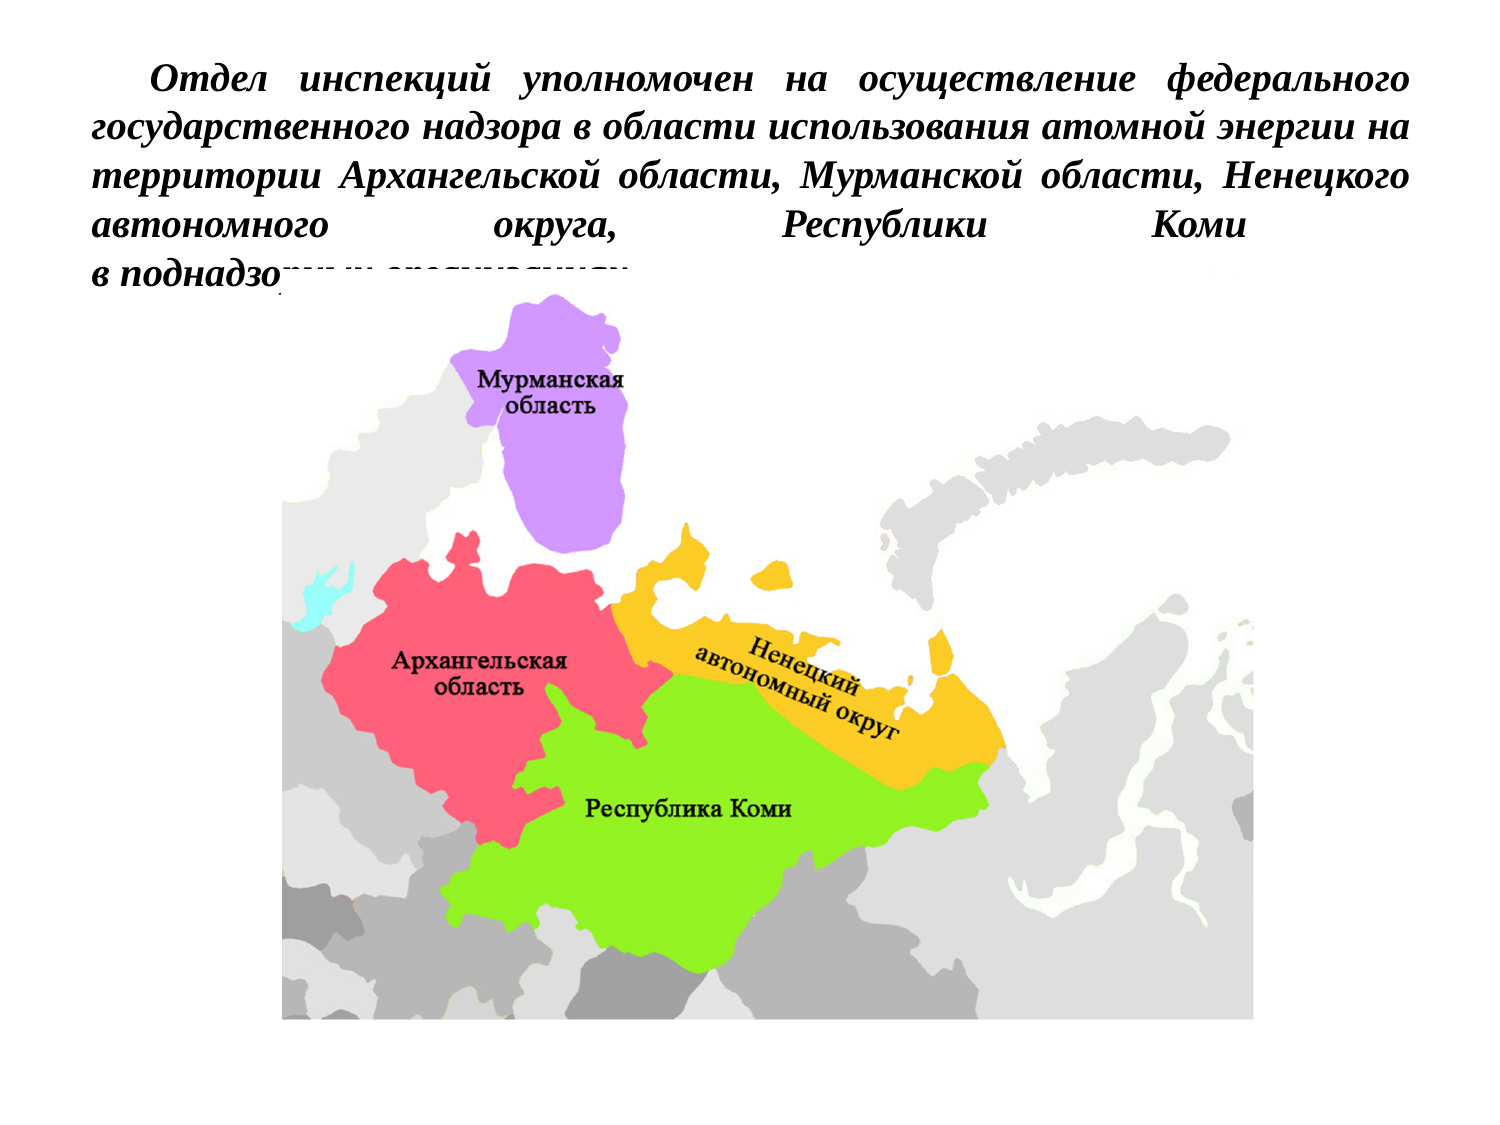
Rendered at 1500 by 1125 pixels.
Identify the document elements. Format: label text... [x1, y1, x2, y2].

list Отдел инспекций уполномочен на осуществление федерального государственного надзора в области использования атомной энергии на территории Архангельской области, Мурманской области, Ненецкого автономного округа, Республики Коми в поднадзорных организациях. [76, 42, 1427, 303]
picture [280, 269, 1255, 1021]
